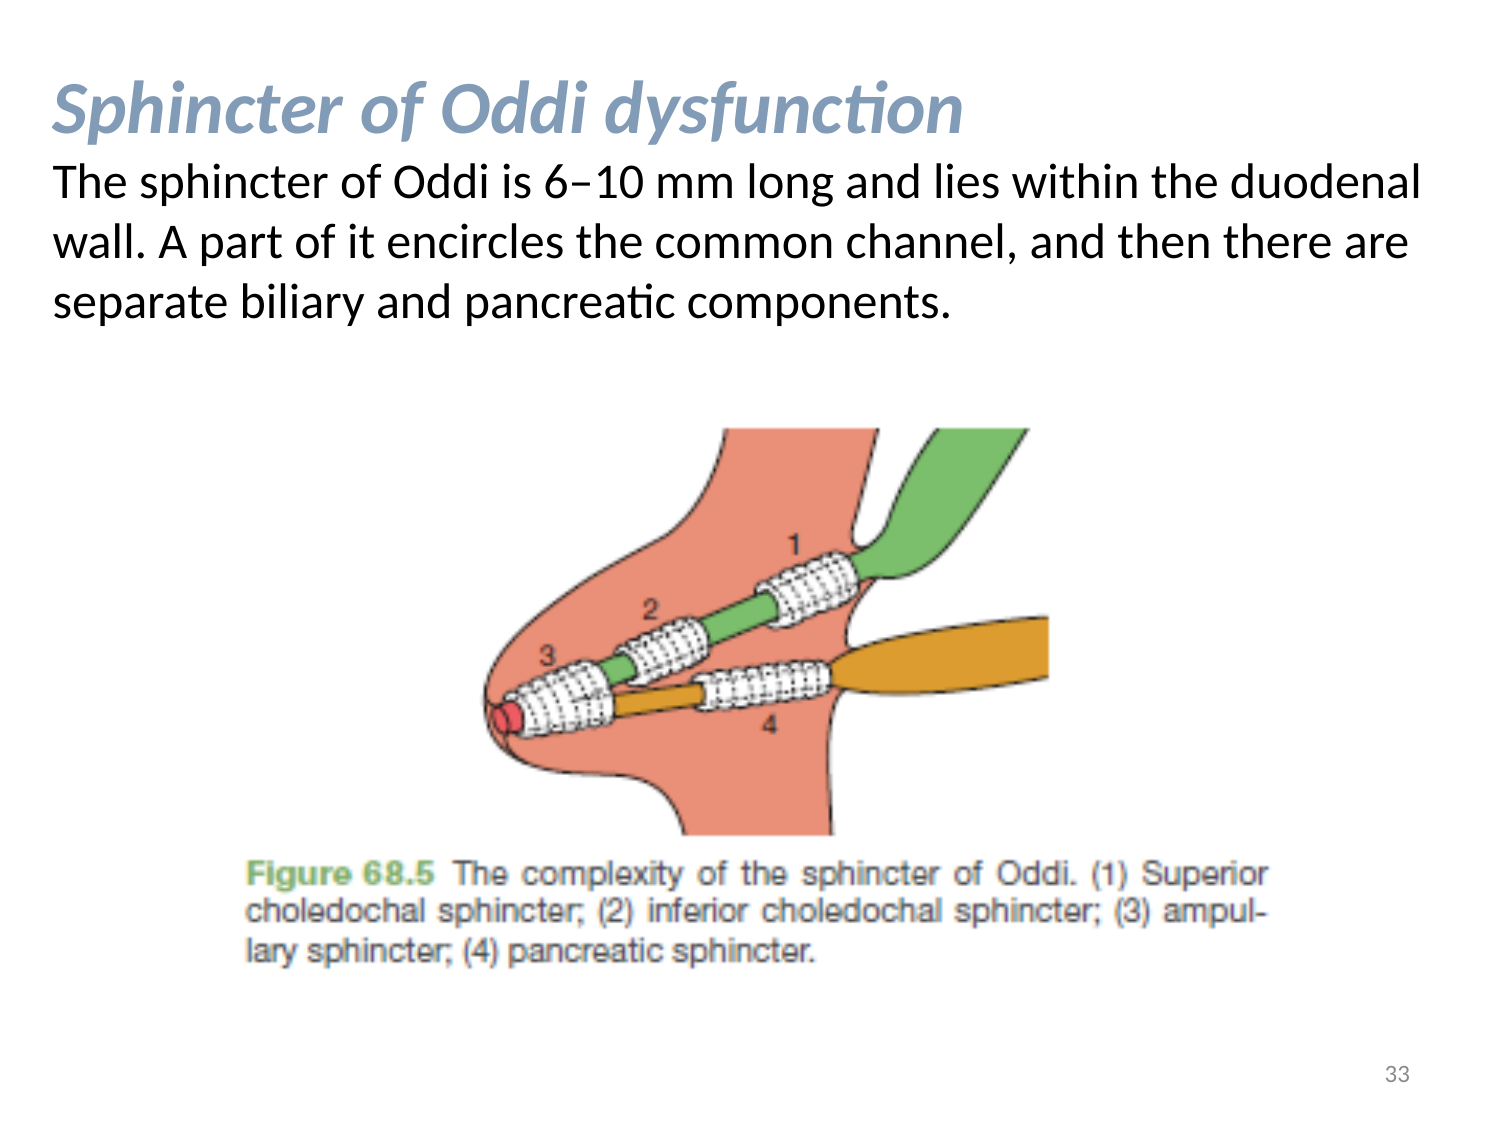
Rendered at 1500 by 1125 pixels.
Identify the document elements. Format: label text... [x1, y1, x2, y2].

picture [237, 417, 1301, 988]
text_box Sphincter of Oddi dysfunction The sphincter of Oddi is 6–10 mm long and lies within the duodenal wall. A part of it encircles the common channel, and then there are separate biliary and pancreatic components. [37, 51, 1463, 337]
slide_number 33 [1074, 1042, 1425, 1103]
